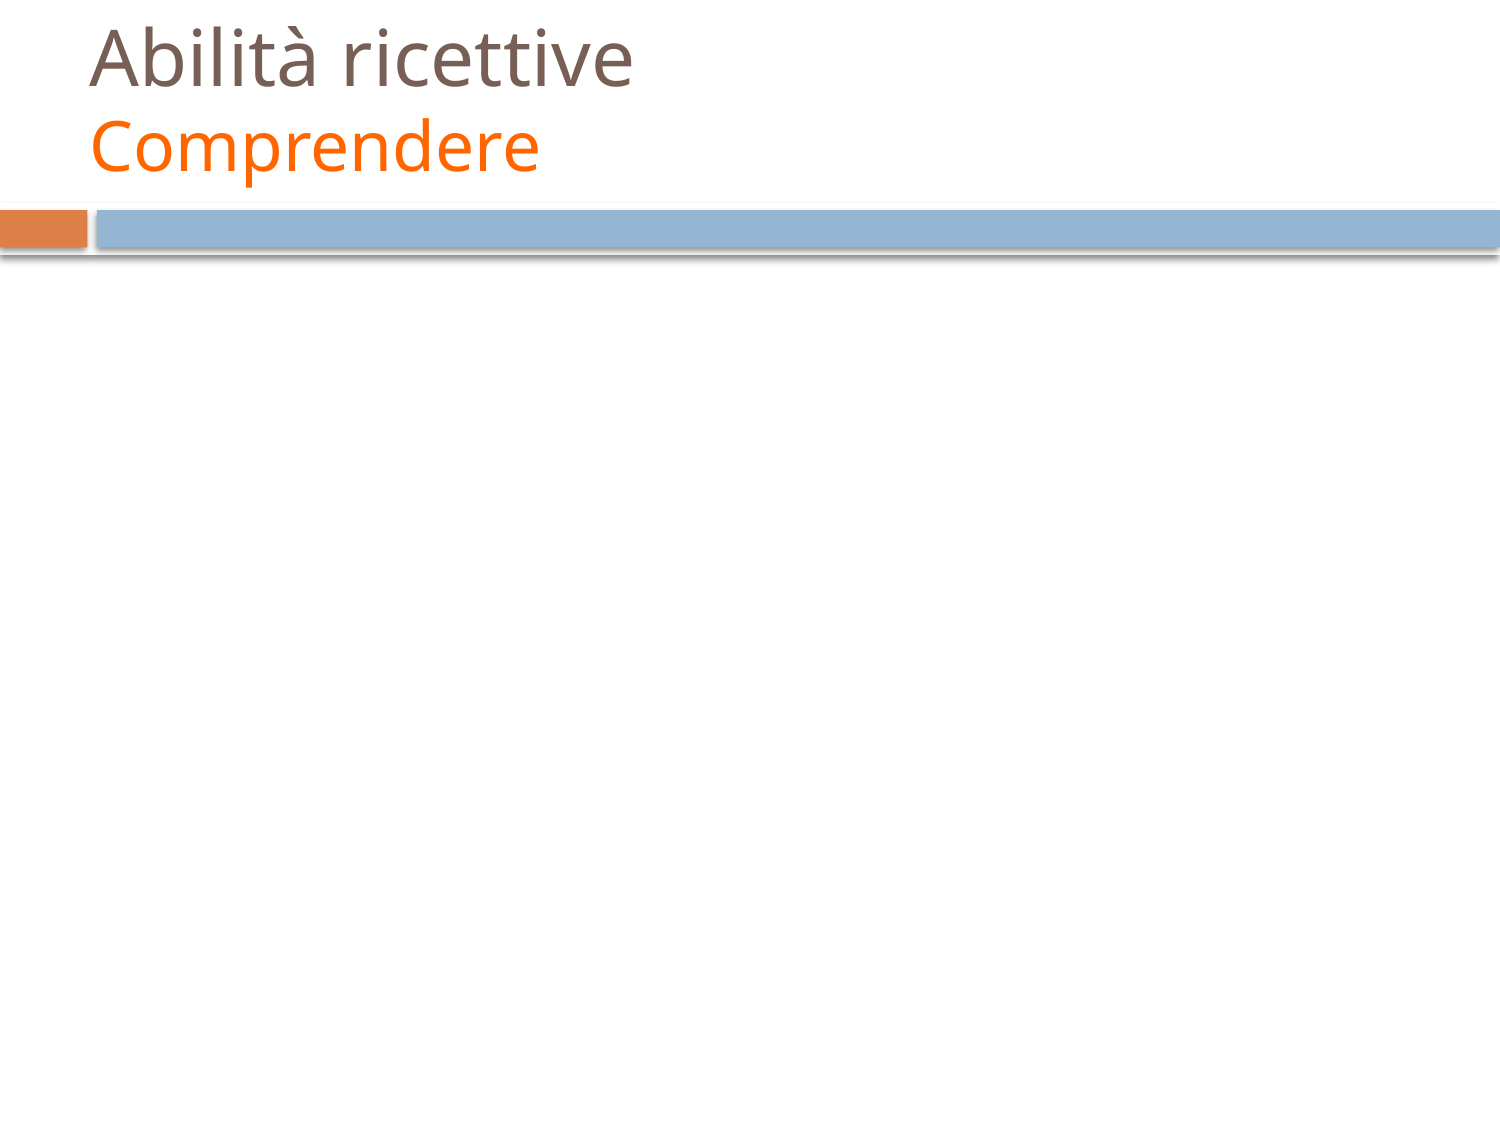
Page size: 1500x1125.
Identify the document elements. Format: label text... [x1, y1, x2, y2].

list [74, 193, 1426, 1125]
title Abilità ricettive Comprendere [75, 0, 1425, 193]
